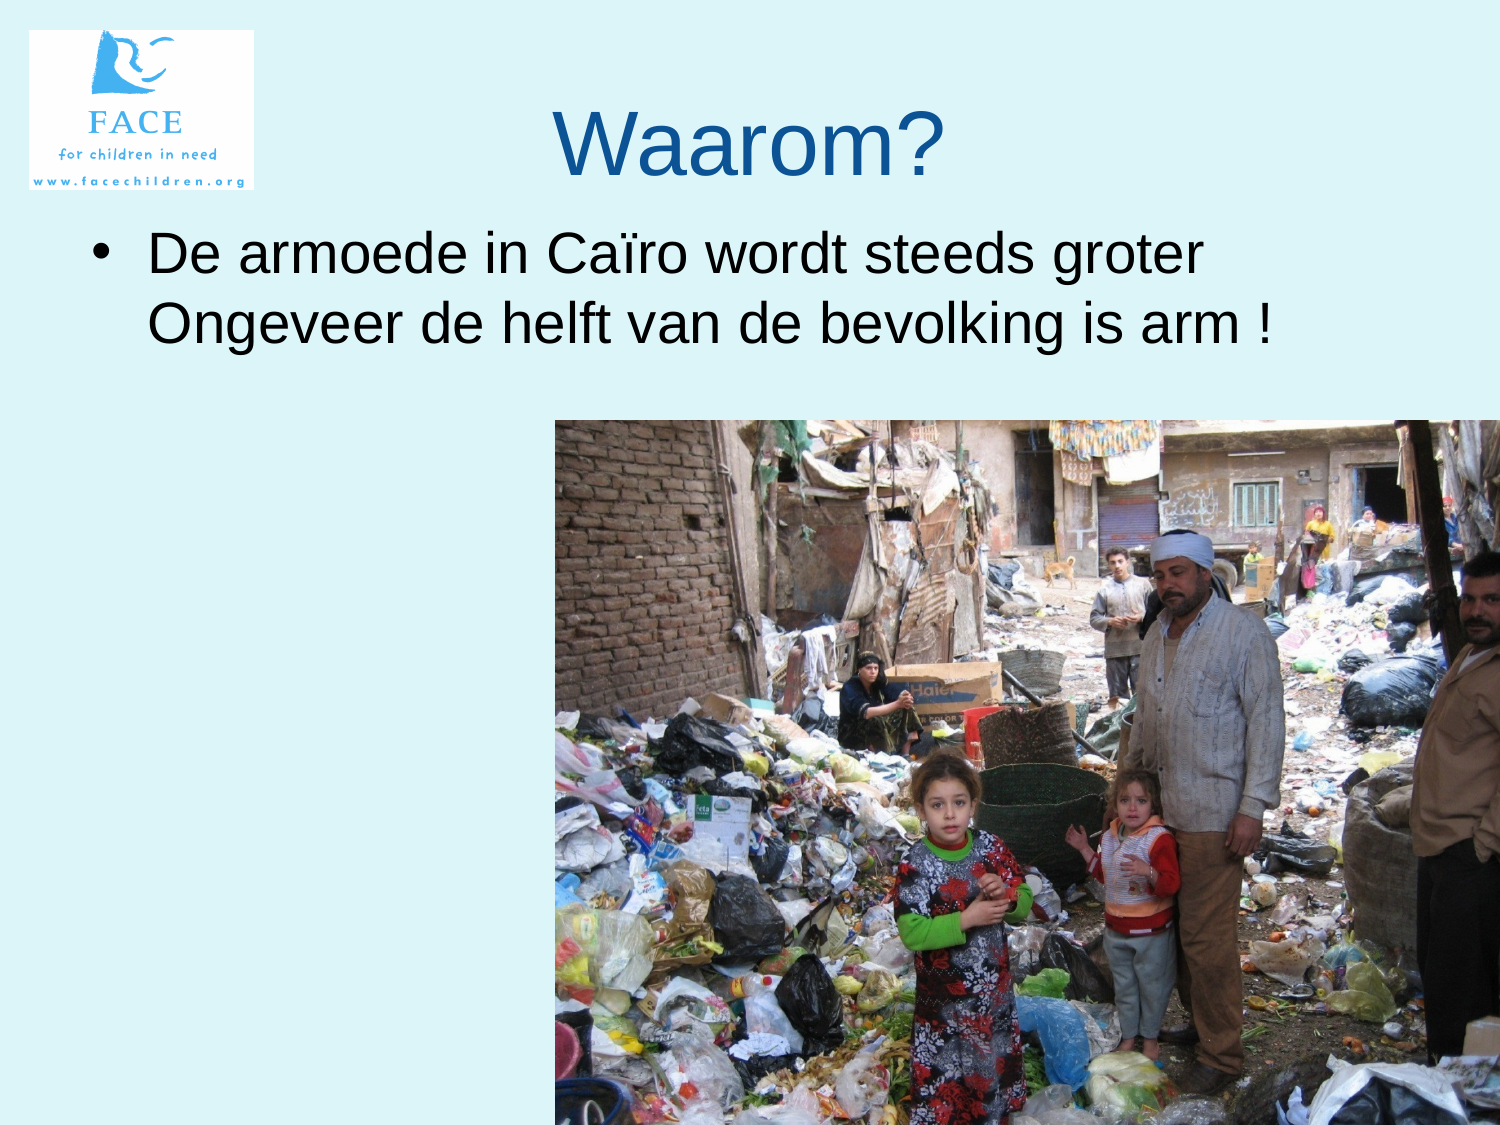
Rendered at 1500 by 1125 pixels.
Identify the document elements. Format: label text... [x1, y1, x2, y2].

picture [29, 30, 255, 191]
picture [554, 420, 1500, 1125]
title Waarom? [75, 45, 1425, 233]
list De armoede in Caïro wordt steeds groter Ongeveer de helft van de bevolking is arm ! [76, 208, 1427, 709]
